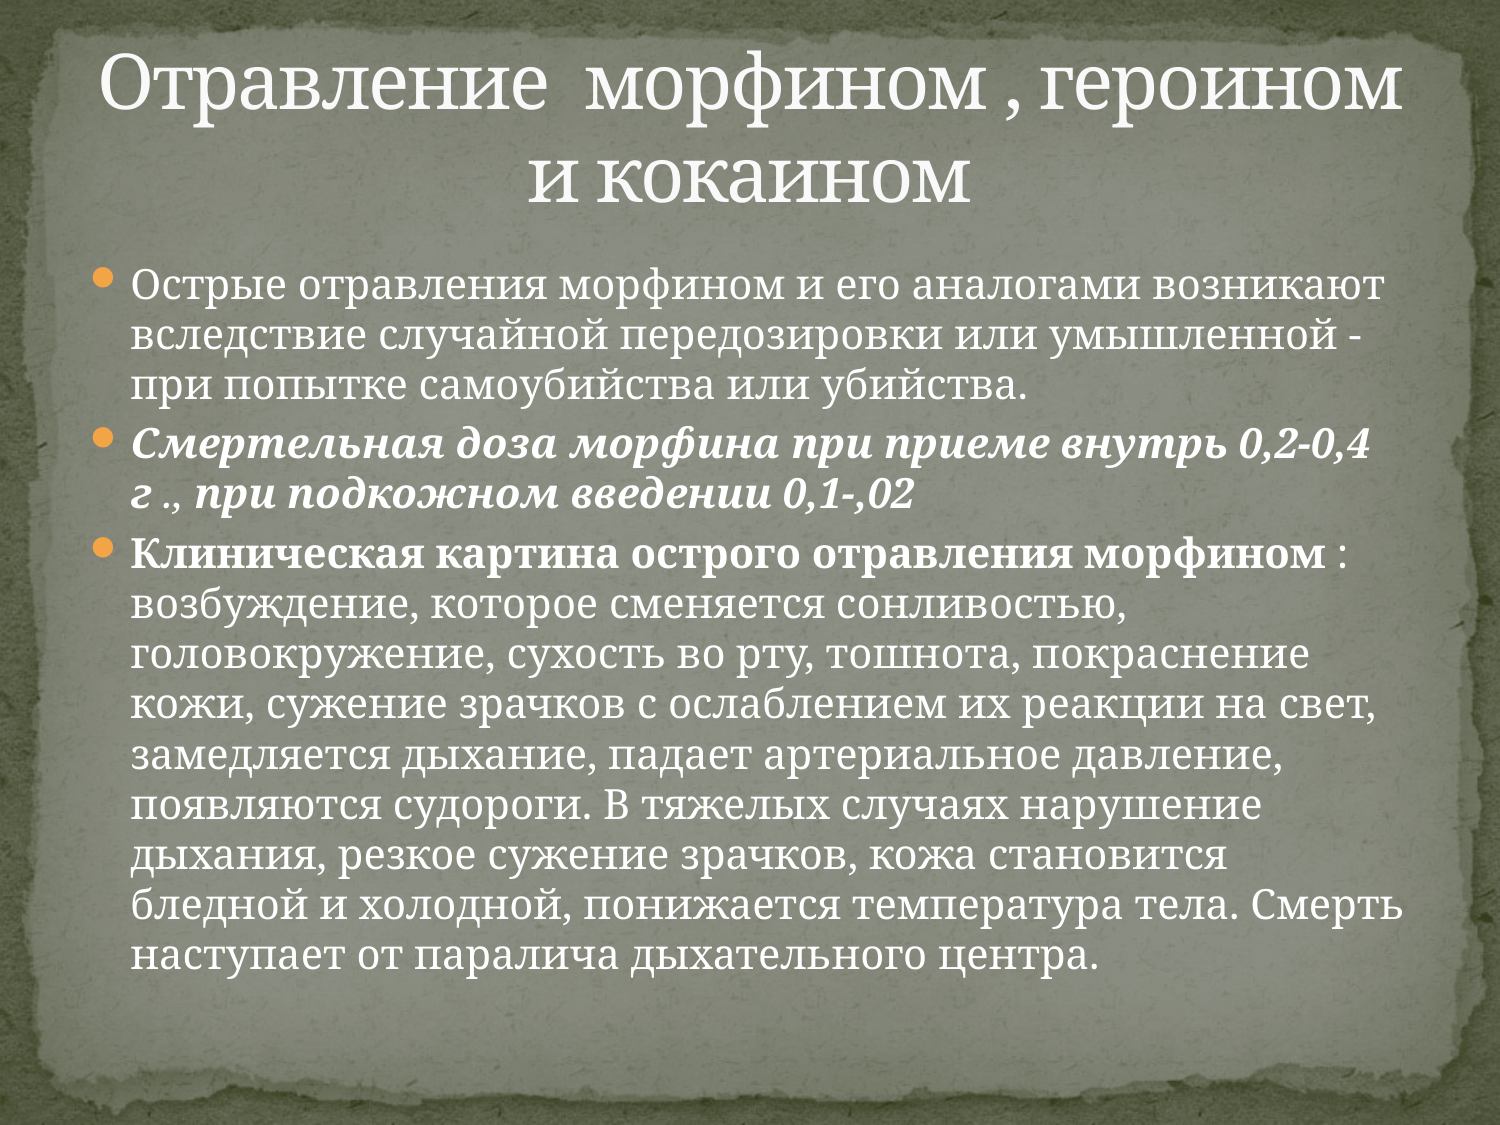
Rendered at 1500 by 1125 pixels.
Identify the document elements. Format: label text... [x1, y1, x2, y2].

title Отравление морфином , героином и кокаином [74, 24, 1425, 225]
list Острые отравления морфином и его аналогами возникают вследствие случайной передозировки или умышленной - при попытке самоубийства или убийства. Смертельная доза морфина при приеме внутрь 0,2-0,4 г ., при подкожном введении 0,1-,02 Клиническая картина острого отравления морфином : возбуждение, которое сменяется сонливостью, головокружение, сухость во рту, тошнота, покраснение кожи, сужение зрачков с ослаблением их реакции на свет, замедляется дыхание, падает артериальное давление, появляются судороги. В тяжелых случаях нарушение дыхания, резкое сужение зрачков, кожа становится бледной и холодной, понижается температура тела. Смерть наступает от паралича дыхательного центра. [75, 249, 1425, 1000]
